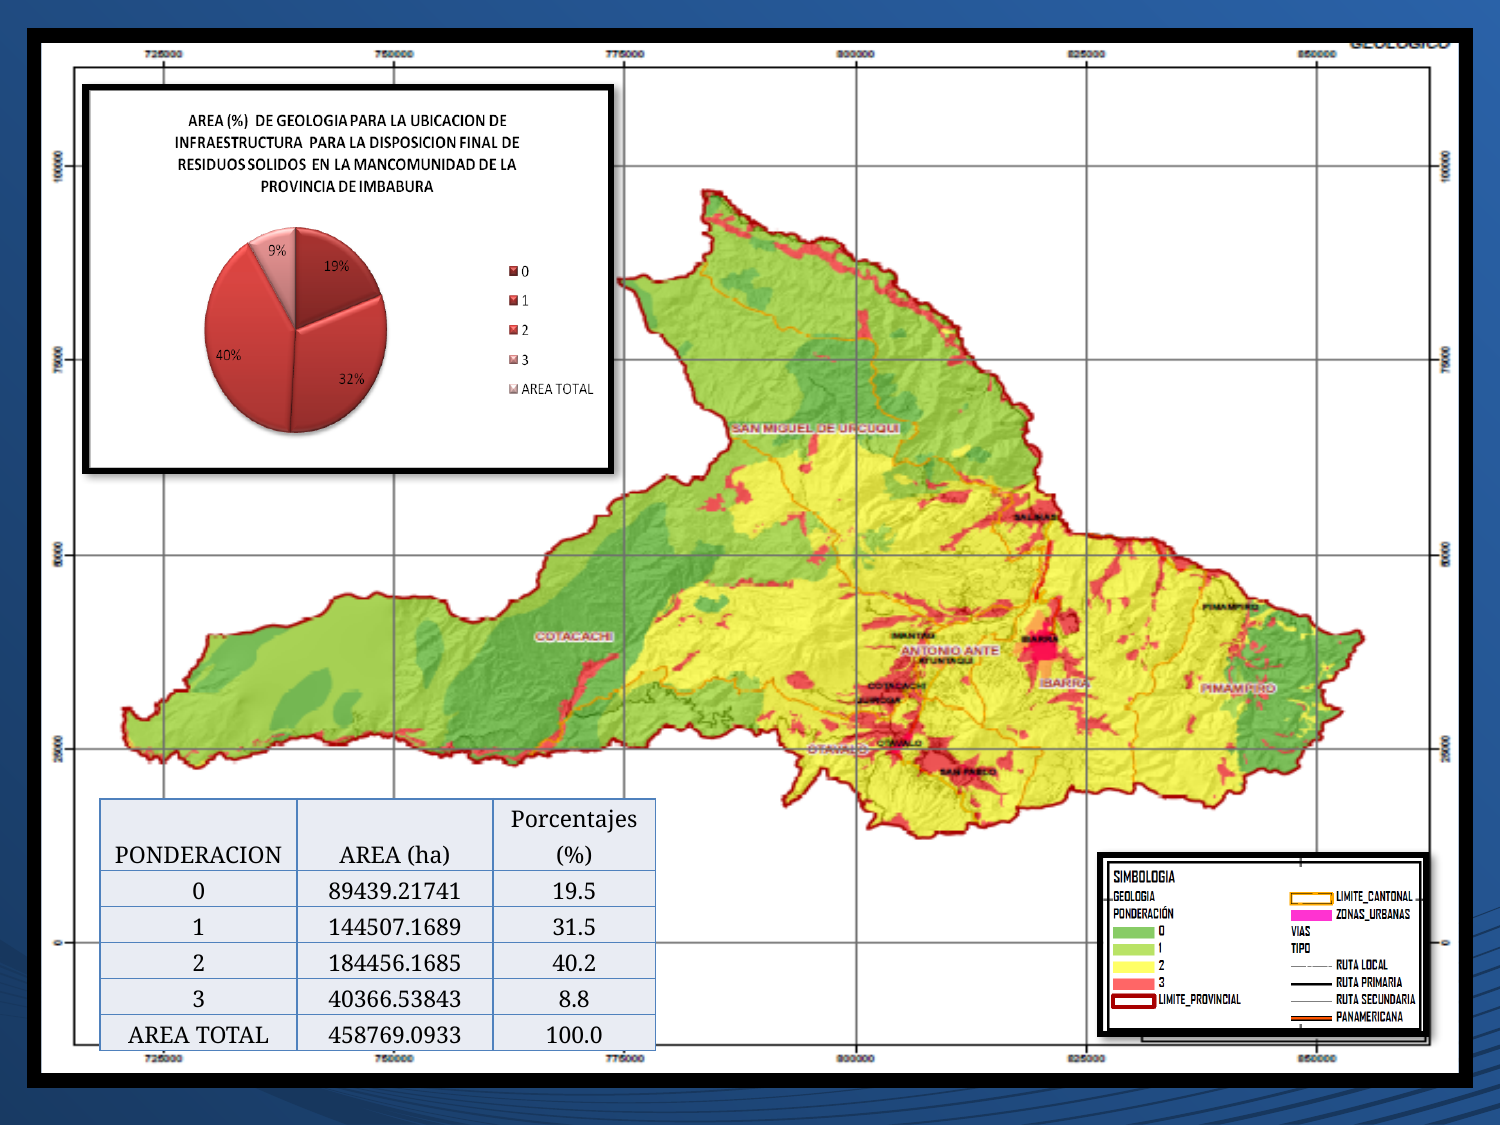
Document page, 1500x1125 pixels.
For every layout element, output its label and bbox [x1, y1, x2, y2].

picture [41, 42, 1459, 1074]
